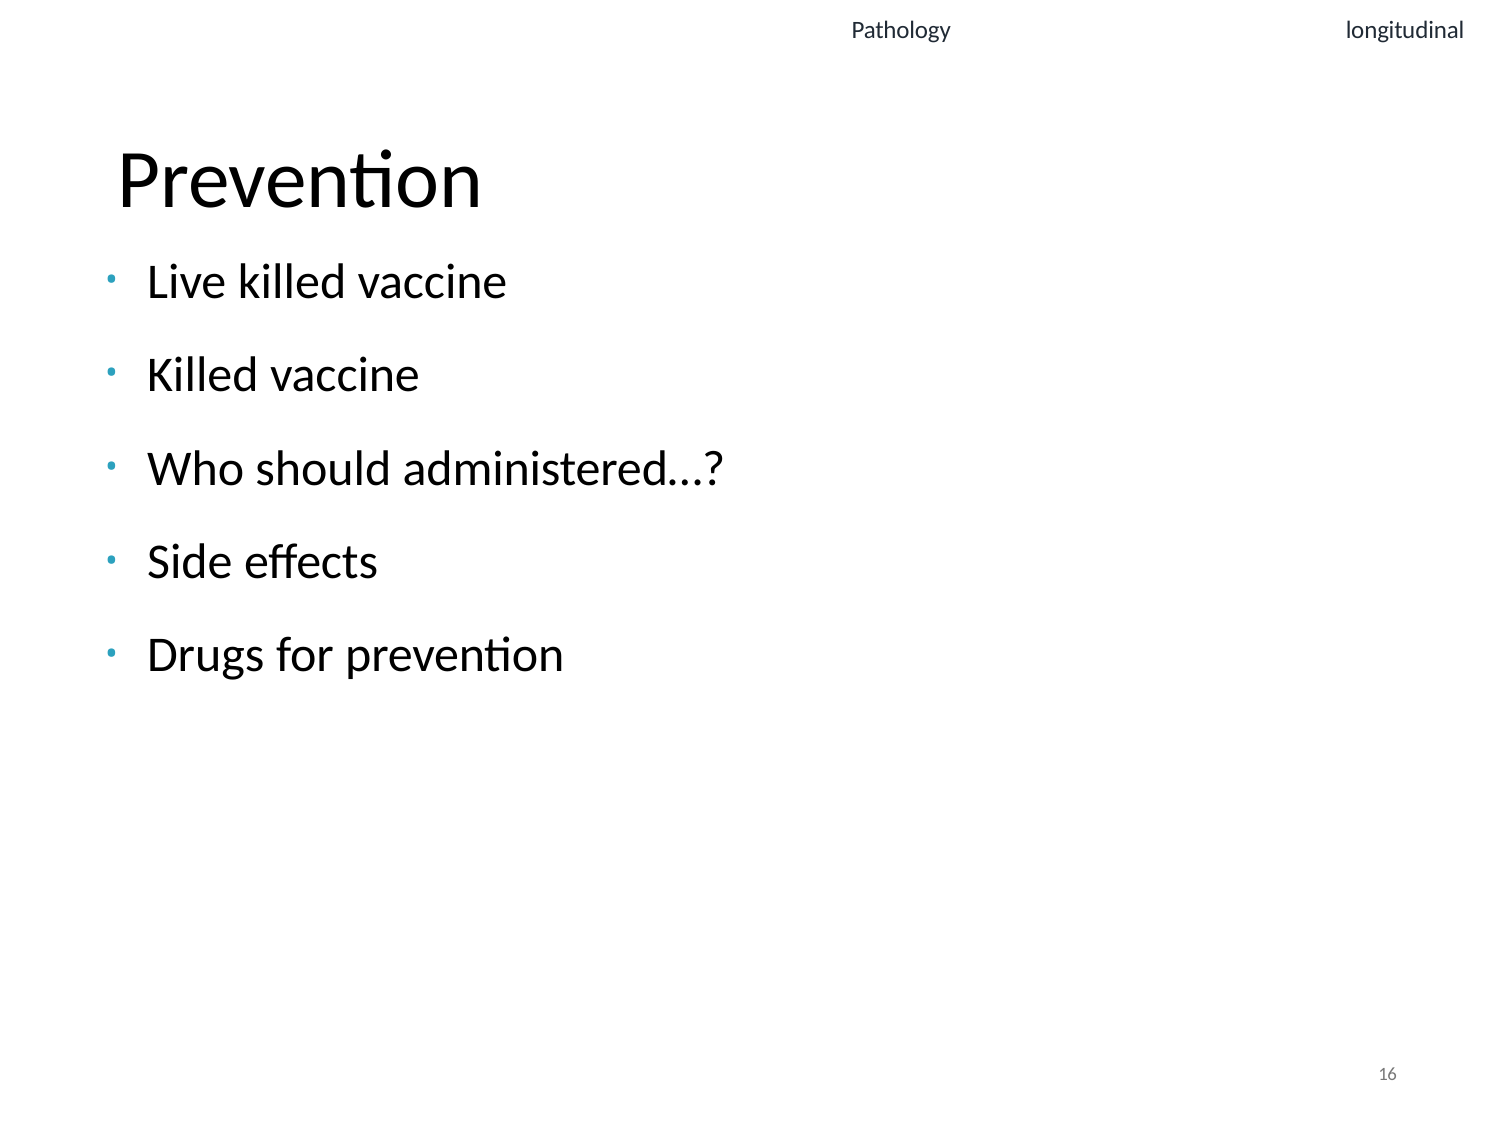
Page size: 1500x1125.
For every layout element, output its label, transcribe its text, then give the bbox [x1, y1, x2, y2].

text_box longitudinal [1343, 11, 1468, 44]
text_box Pathology [849, 11, 955, 44]
text_box Live killed vaccine Killed vaccine Who should administered…? Side effects Drugs for prevention [103, 246, 729, 682]
title Prevention [103, 68, 1397, 269]
slide_number 16 [1059, 746, 1397, 1125]
